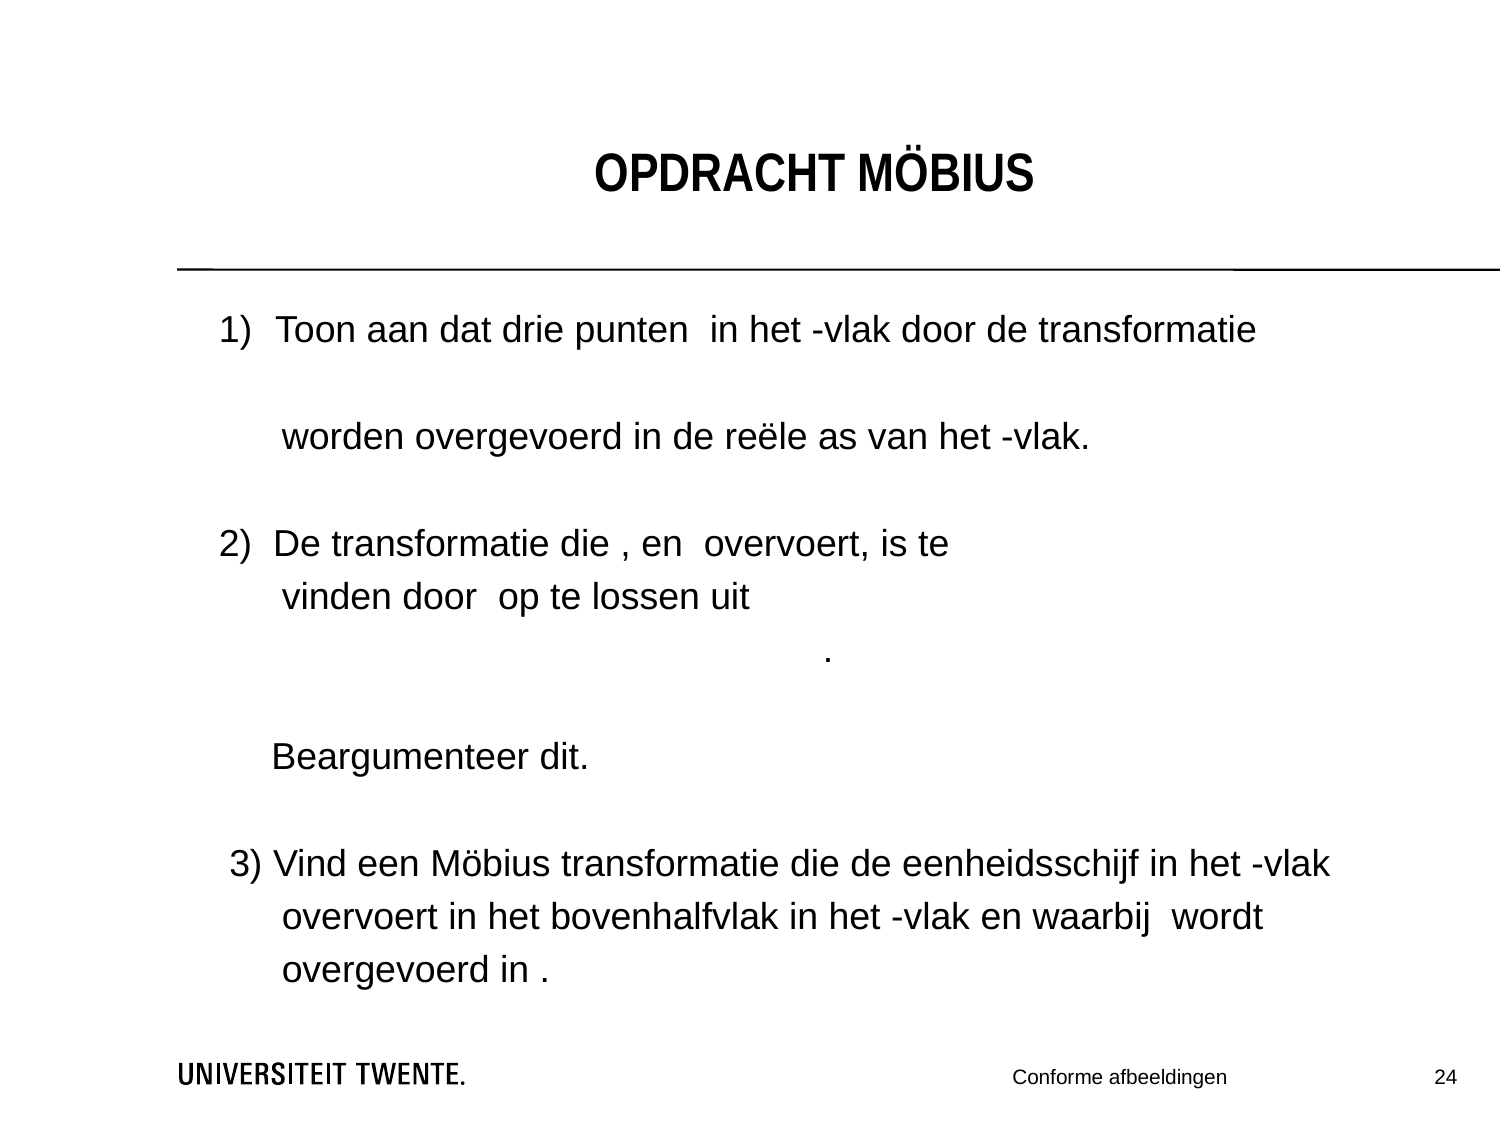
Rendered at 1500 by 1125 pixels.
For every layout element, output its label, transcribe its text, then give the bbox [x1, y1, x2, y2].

list Opdracht möbius [177, 81, 1454, 203]
footer Conforme afbeeldingen [580, 1049, 1243, 1125]
slide_number 24 [1395, 1049, 1458, 1125]
